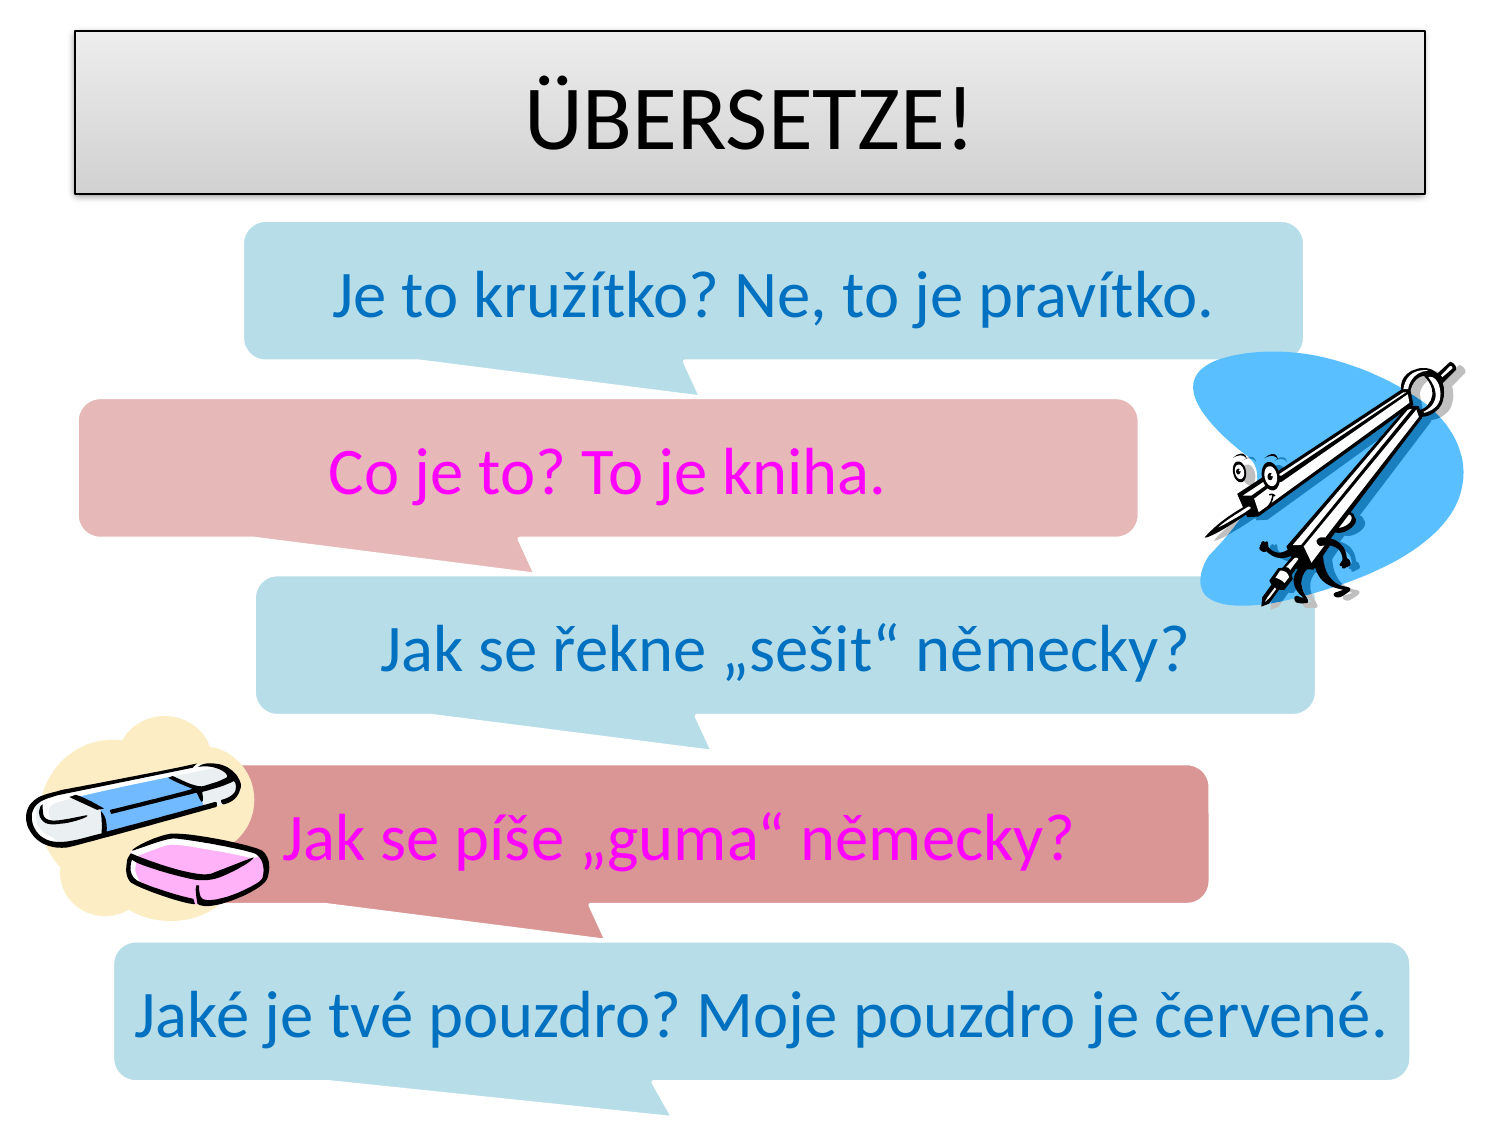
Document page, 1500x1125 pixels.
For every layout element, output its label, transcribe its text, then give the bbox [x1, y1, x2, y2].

text_box Je to kružítko? Ne, to je pravítko. [239, 217, 1308, 394]
text_box Co je to? To je kniha. [74, 394, 1142, 572]
text_box Jak se řekne „sešit“ německy? [251, 572, 1320, 755]
text_box Jak se píše „guma“ německy? [275, 761, 1213, 938]
picture [25, 715, 270, 922]
text_box Jaké je tvé pouzdro? Moje pouzdro je červené. [109, 938, 1414, 1121]
picture [1192, 347, 1467, 610]
title ÜBERSETZE! [74, 30, 1426, 195]
